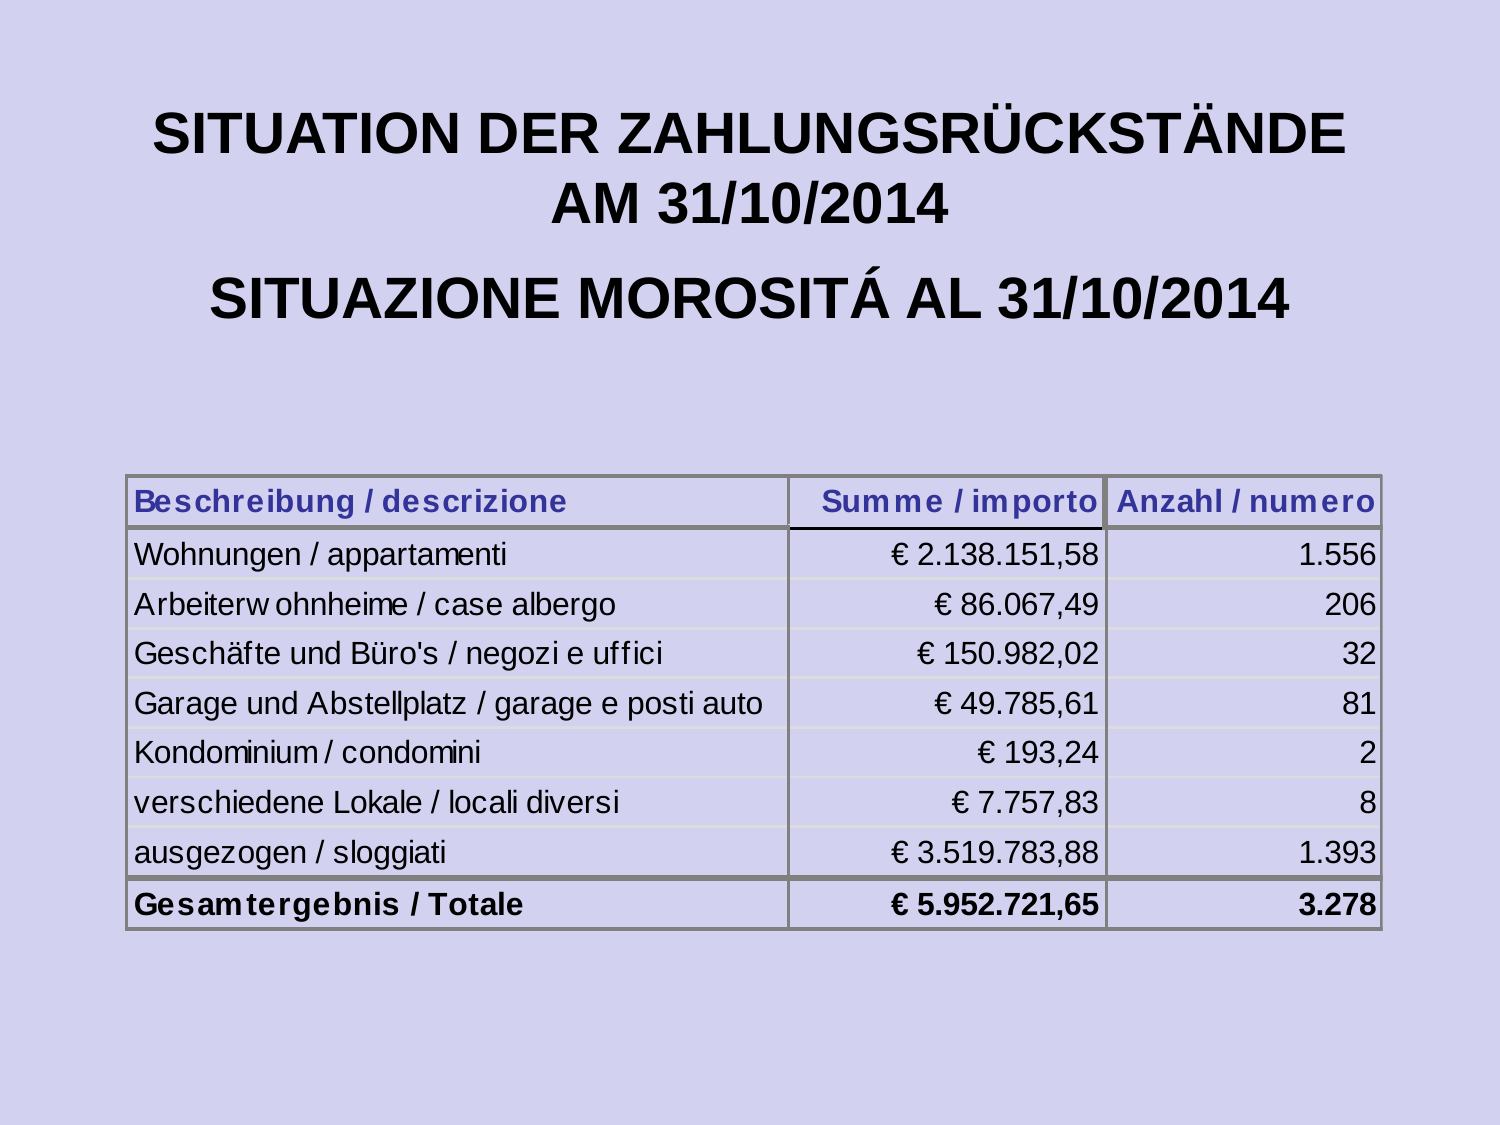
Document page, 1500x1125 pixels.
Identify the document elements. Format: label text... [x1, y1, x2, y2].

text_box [124, 474, 1386, 934]
text_box SITUATION DER ZAHLUNGSRÜCKSTÄNDE AM 31/10/2014 SITUAZIONE MOROSITÁ AL 31/10/2014 [112, 99, 1388, 325]
